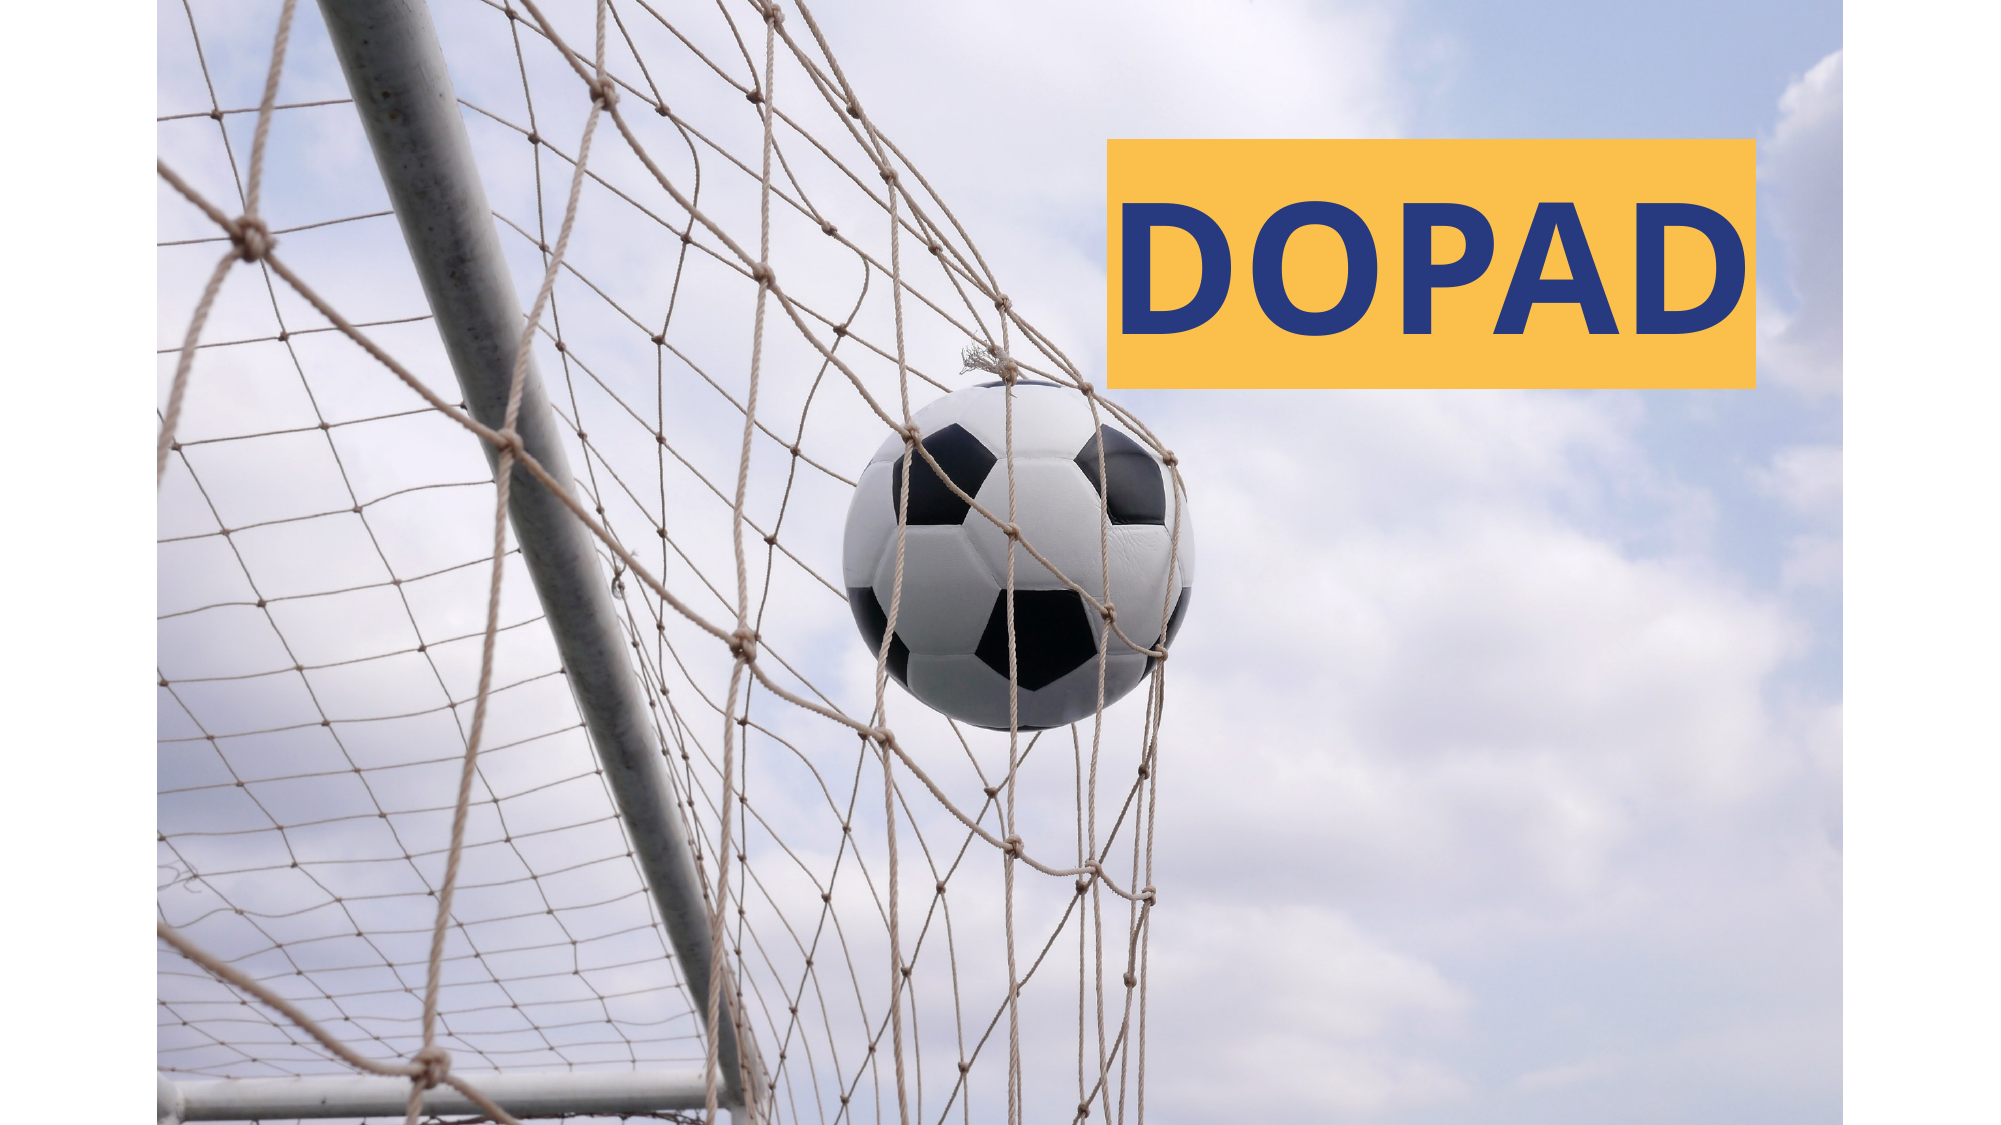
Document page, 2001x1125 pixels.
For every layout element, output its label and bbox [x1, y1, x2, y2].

picture [157, 0, 1843, 1125]
